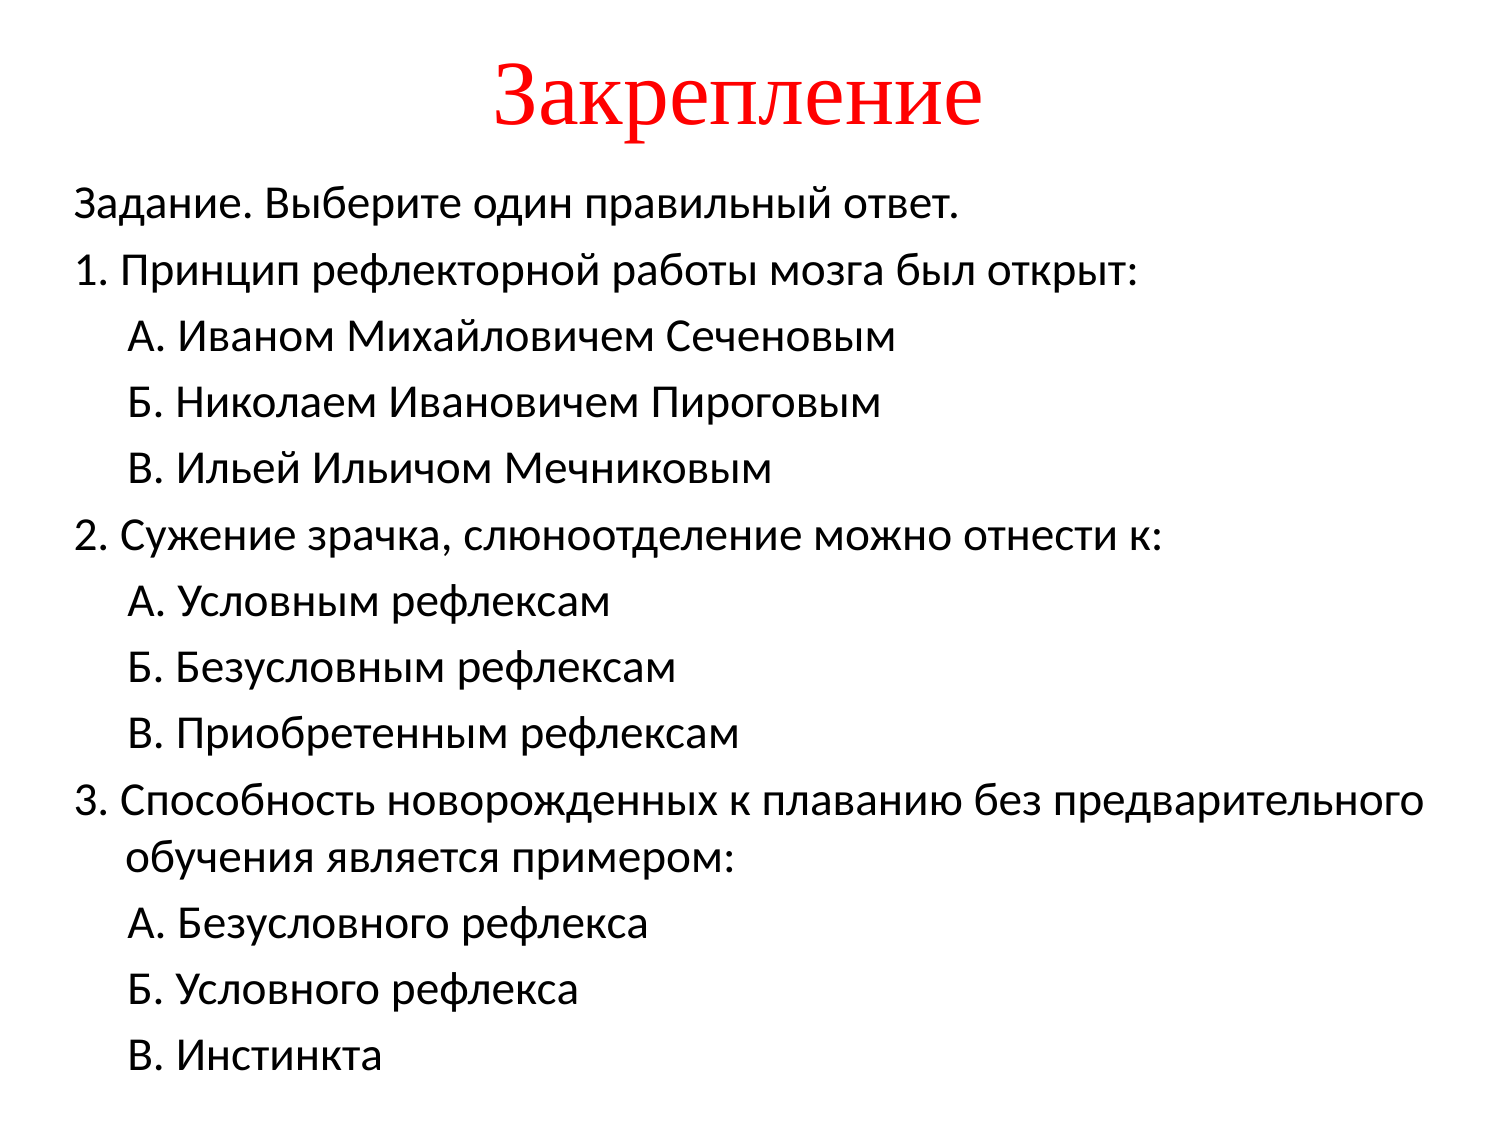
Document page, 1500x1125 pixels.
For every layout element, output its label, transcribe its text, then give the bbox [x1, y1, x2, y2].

list Задание. Выберите один правильный ответ. 1. Принцип рефлекторной работы мозга был открыт: A. Иваном Михайловичем Сеченовым Б. Николаем Ивановичем Пироговым B. Ильей Ильичом Мечниковым 2. Сужение зрачка, слюноотделение можно отнести к: A. Условным рефлексам Б. Безусловным рефлексам B. Приобретенным рефлексам 3. Способность новорожденных к плаванию без предварительного обучения является примером: A. Безусловного рефлекса Б. Условного рефлекса B. Инстинкта [58, 164, 1442, 1090]
title Закрепление [75, 23, 1425, 153]
